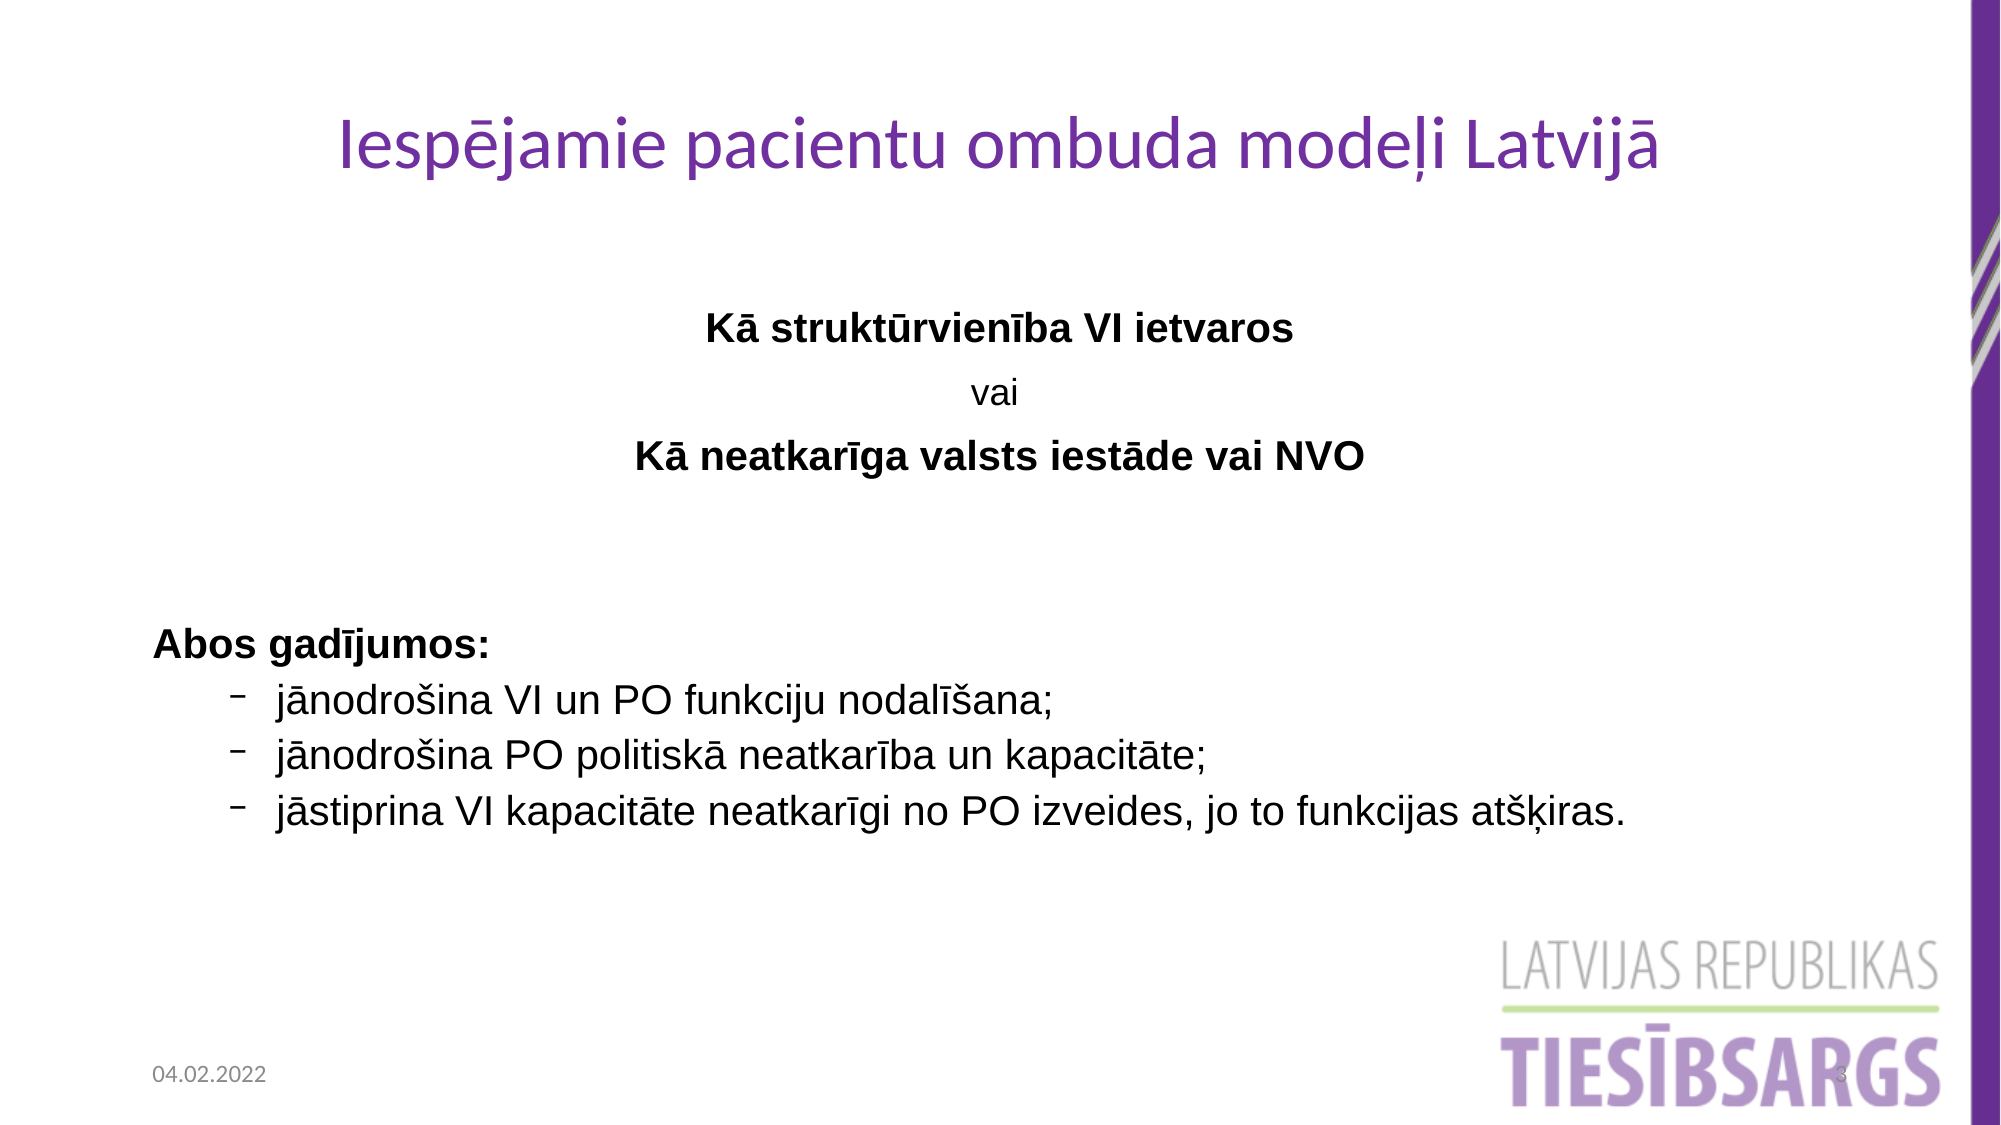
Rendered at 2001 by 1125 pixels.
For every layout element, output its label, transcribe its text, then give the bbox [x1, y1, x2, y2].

title Iespējamie pacientu ombuda modeļi Latvijā [0, 37, 2000, 241]
slide_number 3 [1412, 1042, 1863, 1103]
list Kā struktūrvienība VI ietvaros vai Kā neatkarīga valsts iestāde vai NVO Abos gadījumos: jānodrošina VI un PO funkciju nodalīšana; jānodrošina PO politiskā neatkarība un kapacitāte; jāstiprina VI kapacitāte neatkarīgi no PO izveides, jo to funkcijas atšķiras. [137, 299, 1863, 1014]
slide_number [137, 1042, 588, 1103]
picture [0, 0, 2001, 1125]
